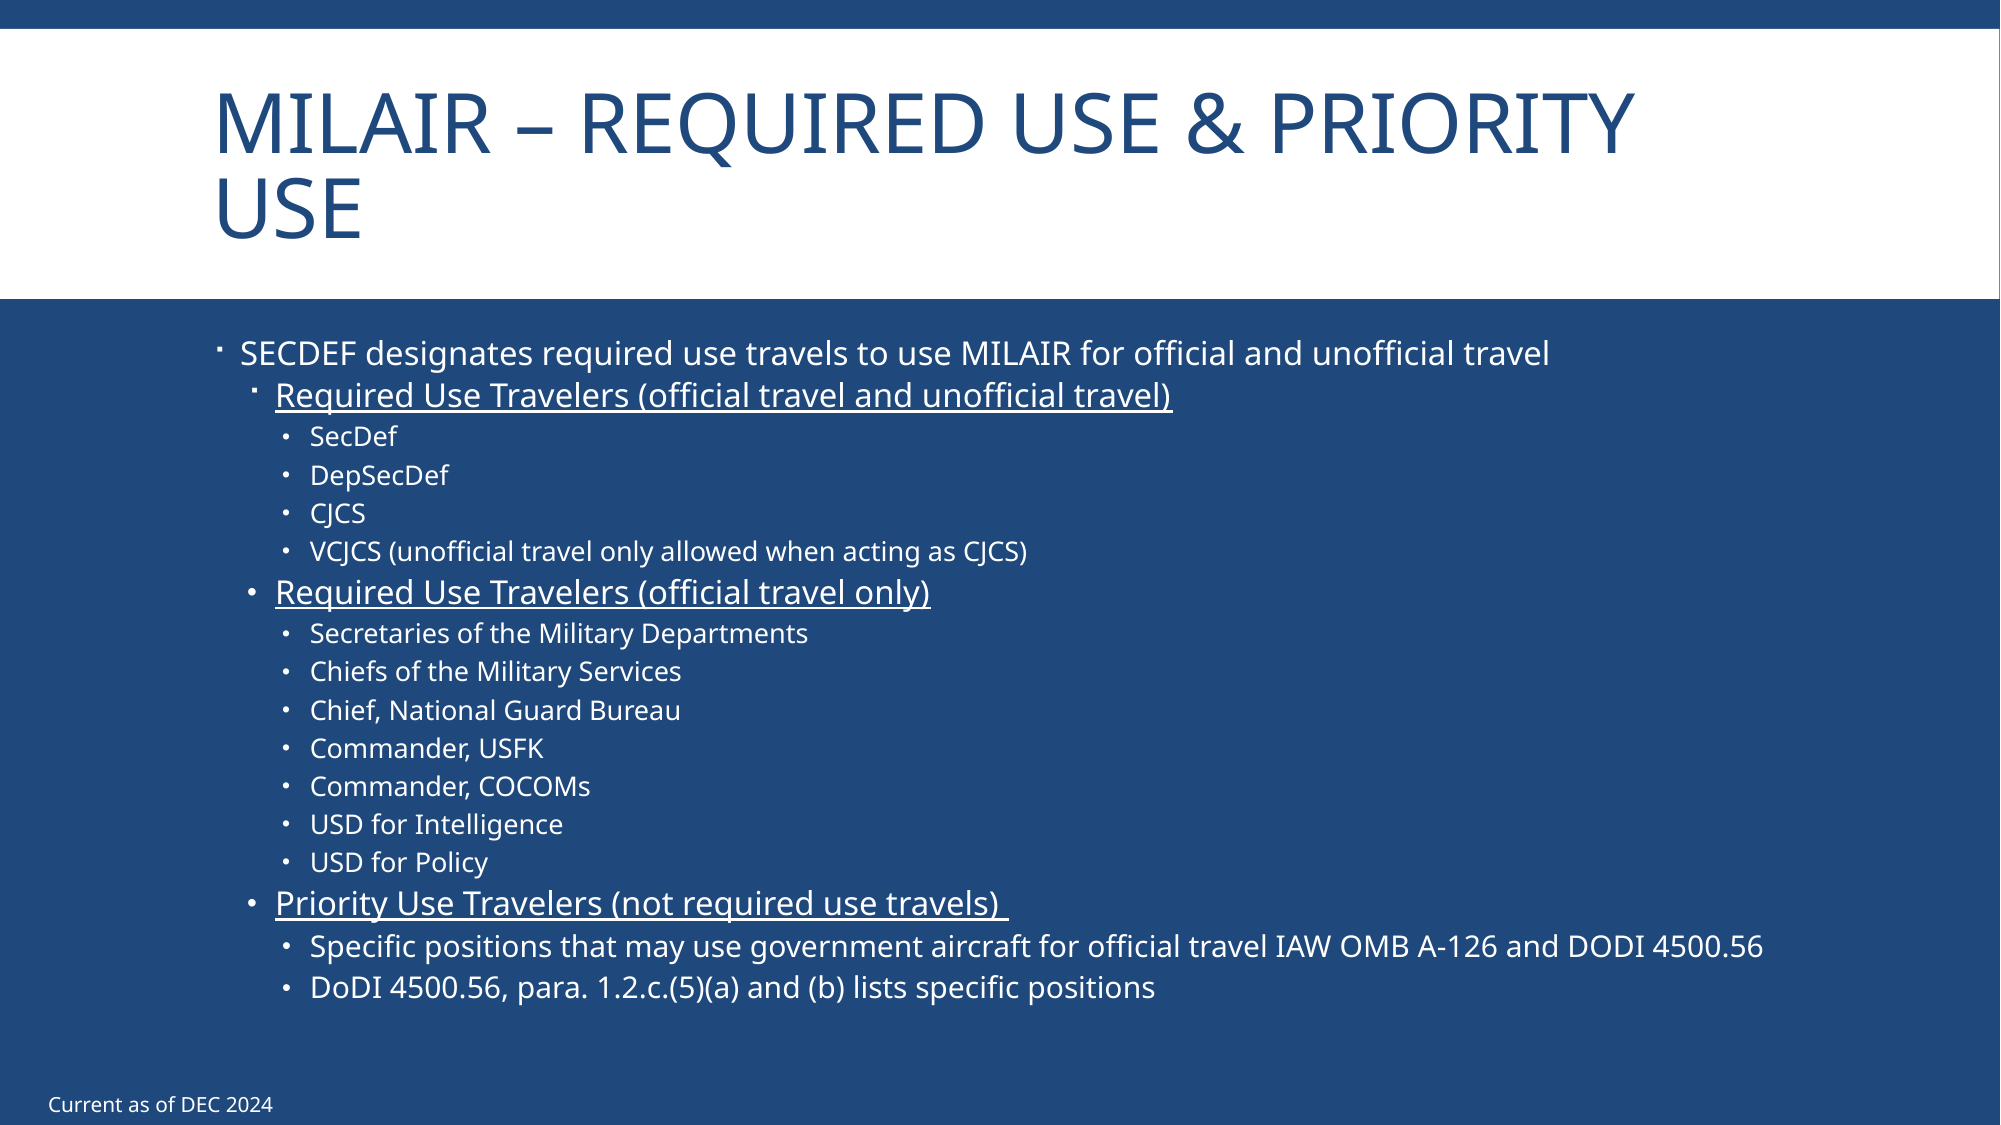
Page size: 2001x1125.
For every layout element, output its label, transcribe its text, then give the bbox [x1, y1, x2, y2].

list SECDEF designates required use travels to use MILAIR for official and unofficial travel Required Use Travelers (official travel and unofficial travel) SecDef DepSecDef CJCS VCJCS (unofficial travel only allowed when acting as CJCS) Required Use Travelers (official travel only) Secretaries of the Military Departments Chiefs of the Military Services Chief, National Guard Bureau Commander, USFK Commander, COCOMs USD for Intelligence USD for Policy Priority Use Travelers (not required use travels) Specific positions that may use government aircraft for official travel IAW OMB A-126 and DODI 4500.56 DoDI 4500.56, para. 1.2.c.(5)(a) and (b) lists specific positions [197, 329, 1803, 1020]
title MILAIR – Required Use & priority use [197, 46, 1803, 295]
